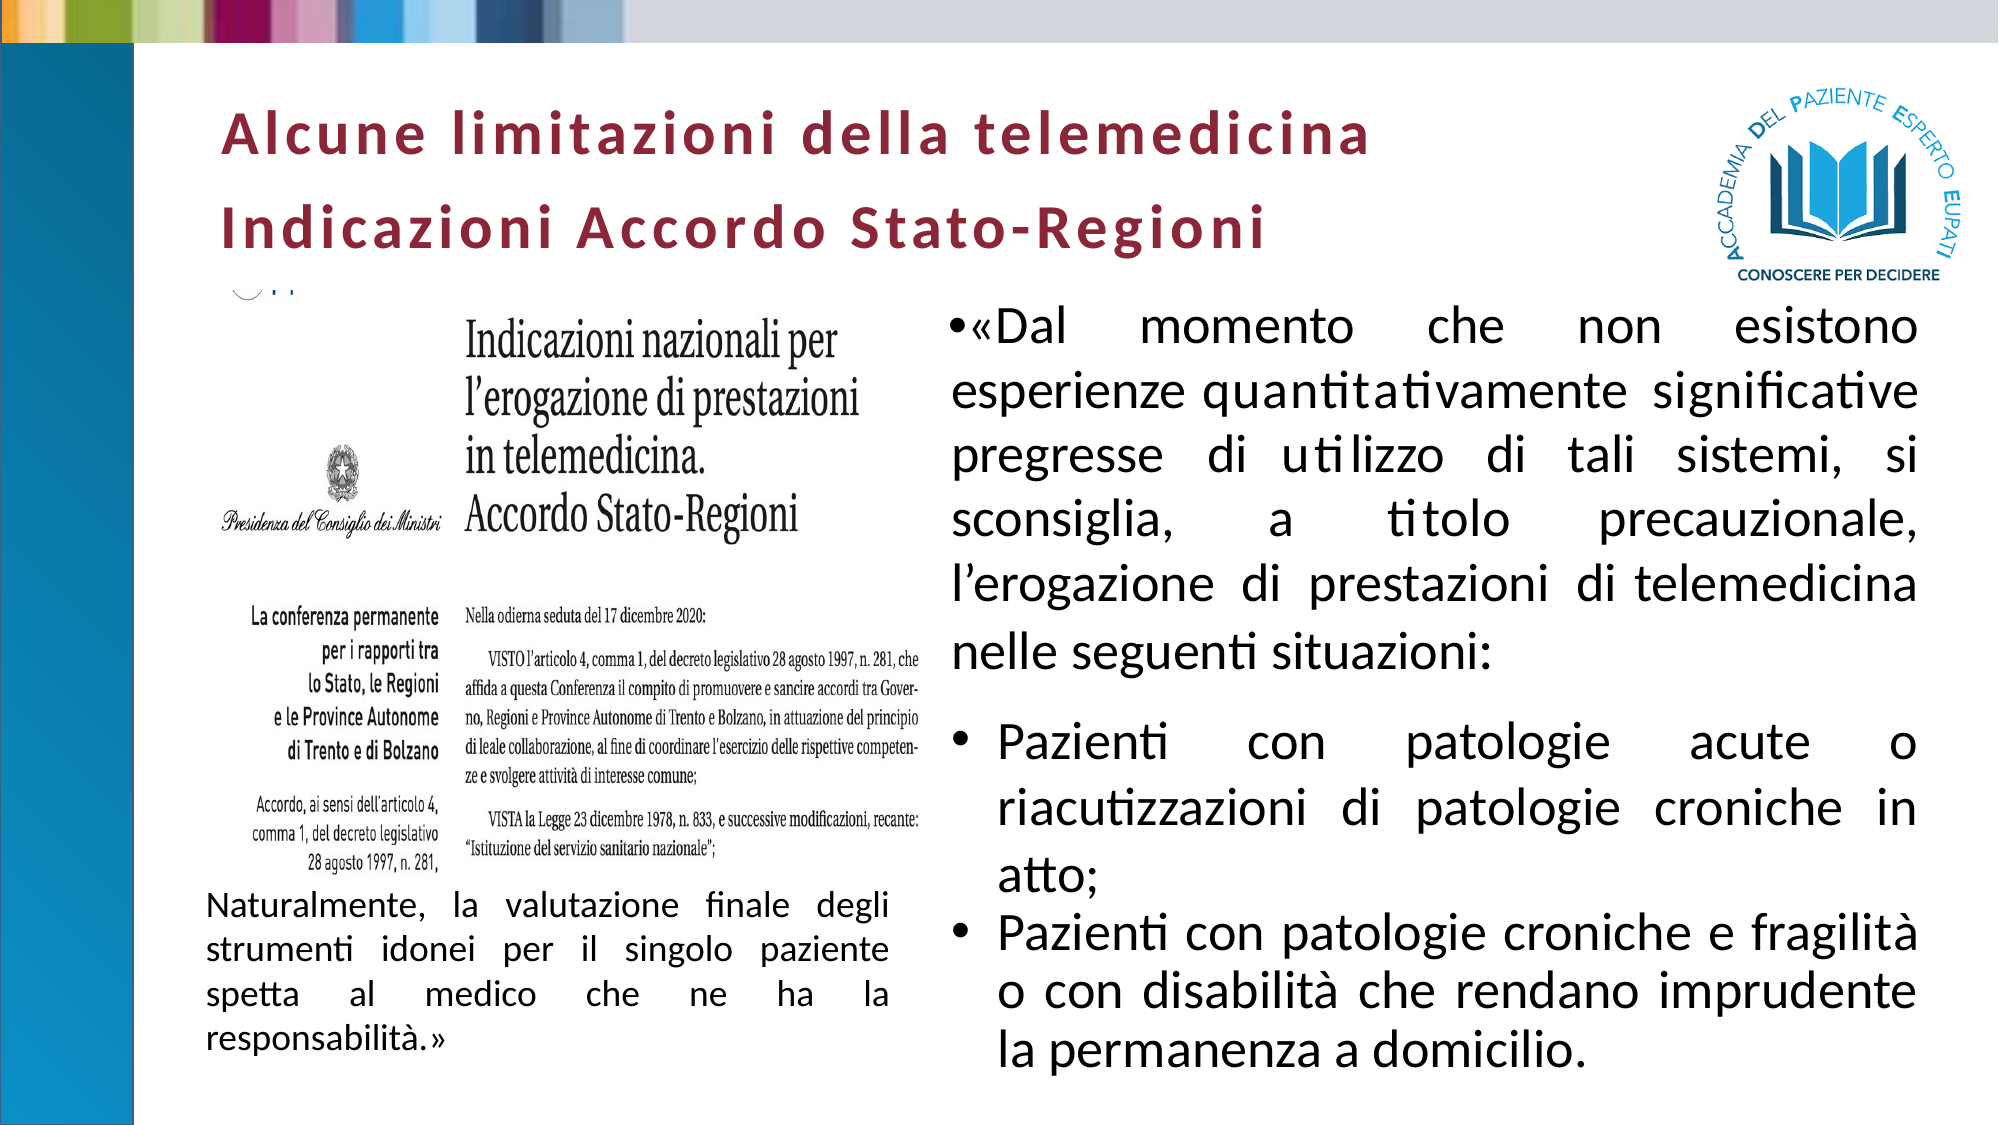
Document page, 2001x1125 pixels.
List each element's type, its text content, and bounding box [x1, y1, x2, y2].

picture [3, 0, 2000, 346]
picture [218, 290, 919, 875]
text_box Naturalmente, la valutazione ﬁnale degli strumenti idonei per il singolo paziente spetta al medico che ne ha la responsabilità.» [188, 874, 907, 1067]
title Indicazioni Accordo Stato-Regioni [154, 102, 1519, 323]
text_box Alcune limitazioni della telemedicina [206, 84, 1403, 175]
text_box «Dal momento che non esistono esperienze quantitativamente signiﬁcative pregresse di utilizzo di tali sistemi, si sconsiglia, a titolo precauzionale, l’erogazione di prestazioni di telemedicina nelle seguenti situazioni: Pazienti con patologie acute o riacutizzazioni di patologie croniche in atto; Pazienti con patologie croniche e fragilità o con disabilità che rendano imprudente la permanenza a domicilio. [948, 290, 1921, 1125]
